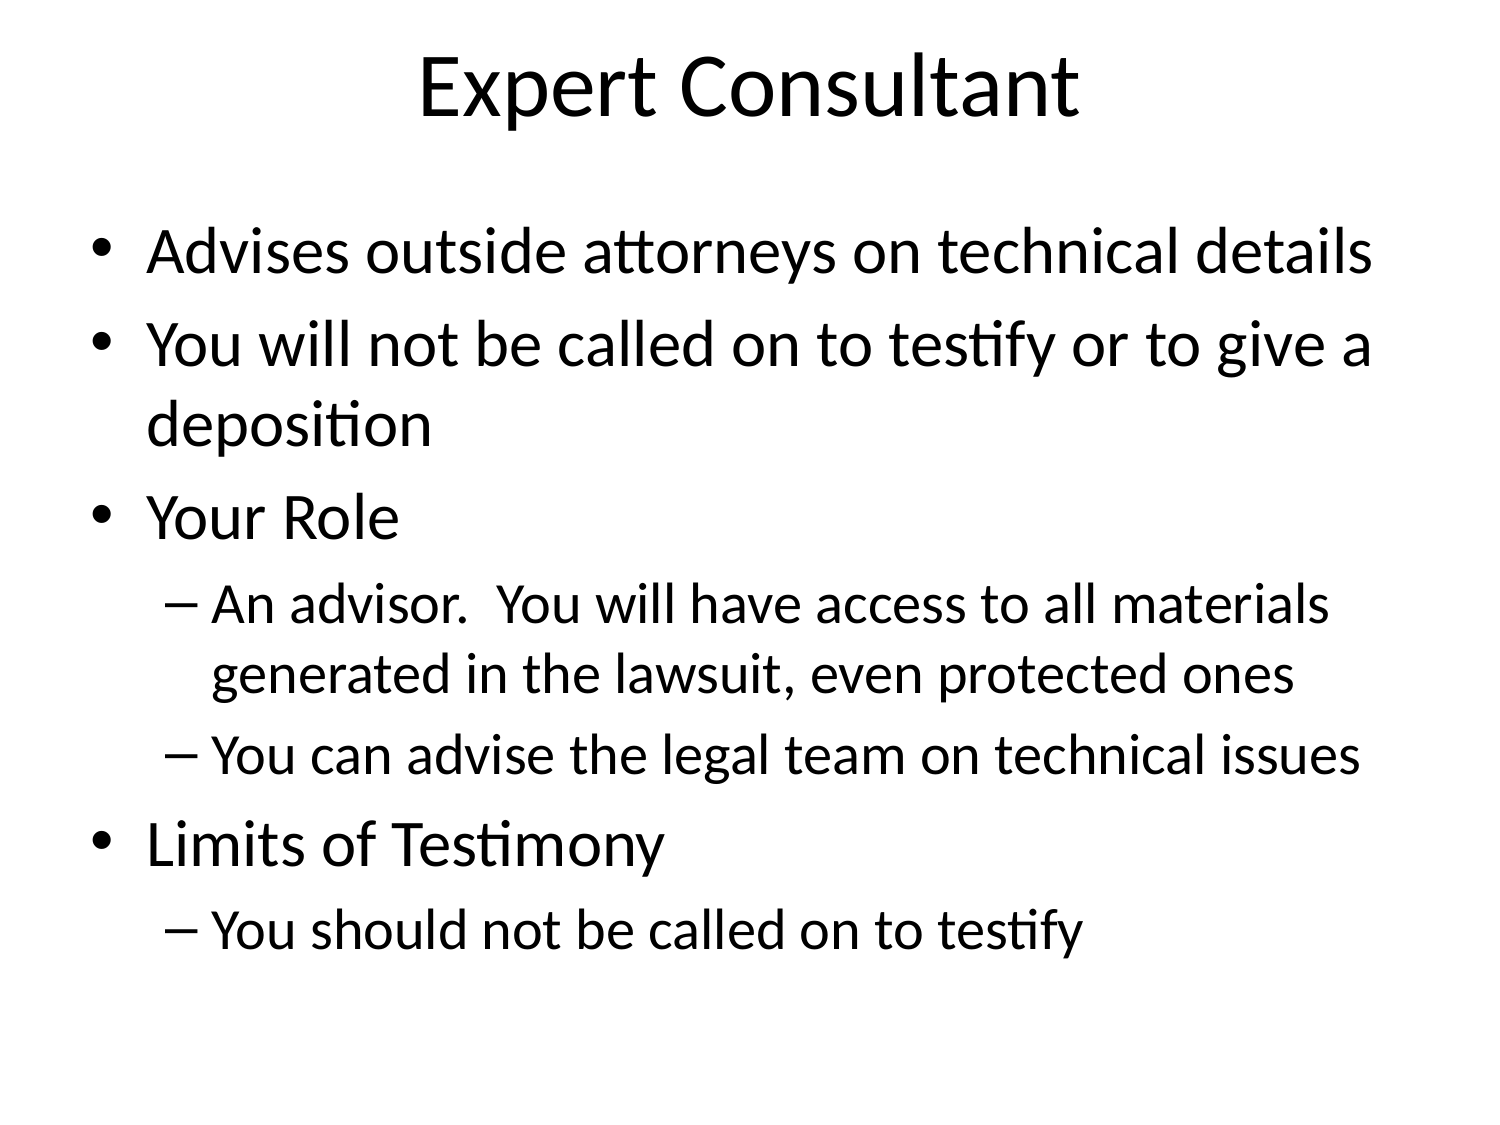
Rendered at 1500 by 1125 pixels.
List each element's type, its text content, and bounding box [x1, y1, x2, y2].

title Expert Consultant [75, 0, 1425, 158]
list Advises outside attorneys on technical details You will not be called on to testify or to give a deposition Your Role An advisor. You will have access to all materials generated in the lawsuit, even protected ones You can advise the legal team on technical issues Limits of Testimony You should not be called on to testify [75, 198, 1425, 1064]
